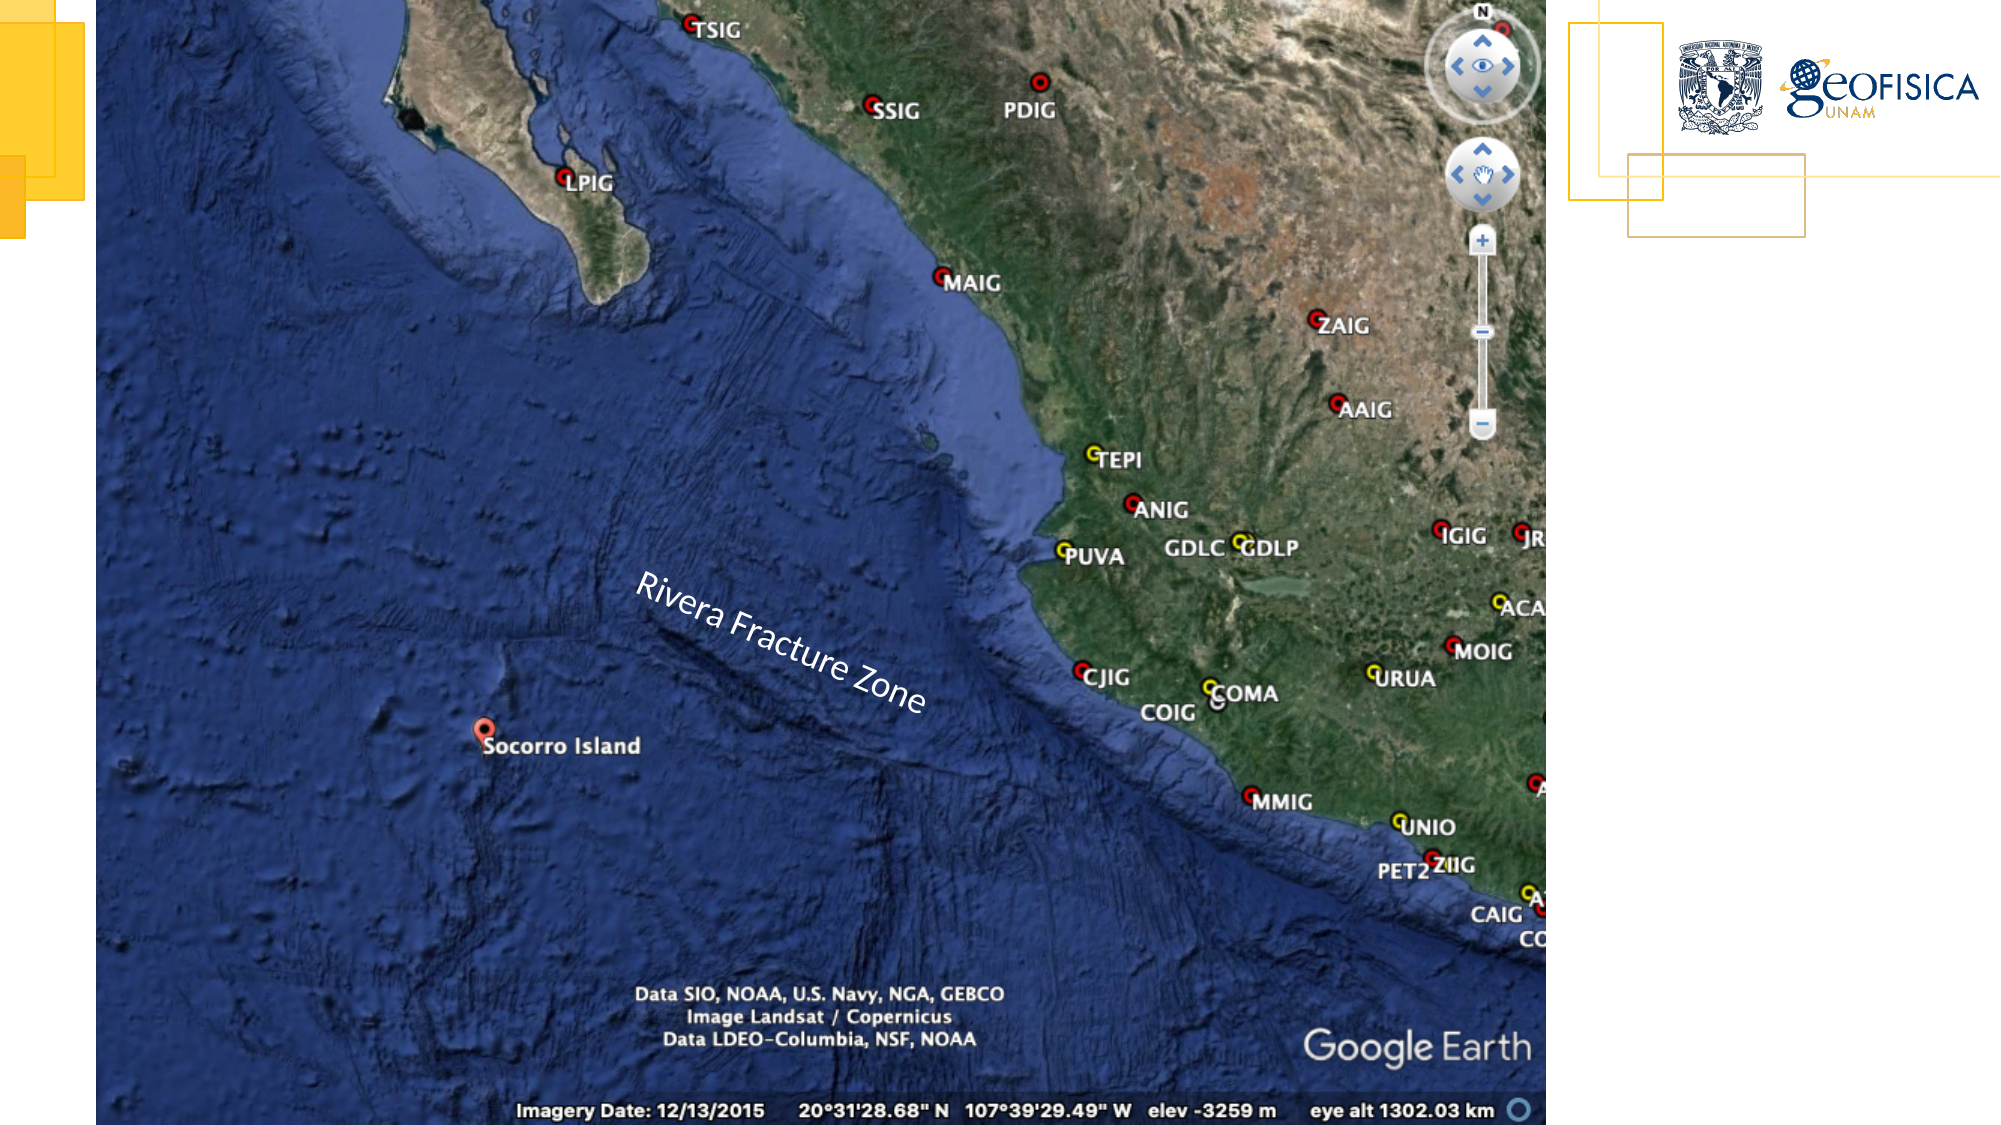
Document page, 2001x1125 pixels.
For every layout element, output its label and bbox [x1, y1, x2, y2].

picture [96, 0, 1546, 1125]
picture [1780, 59, 1979, 118]
picture [1678, 40, 1763, 135]
